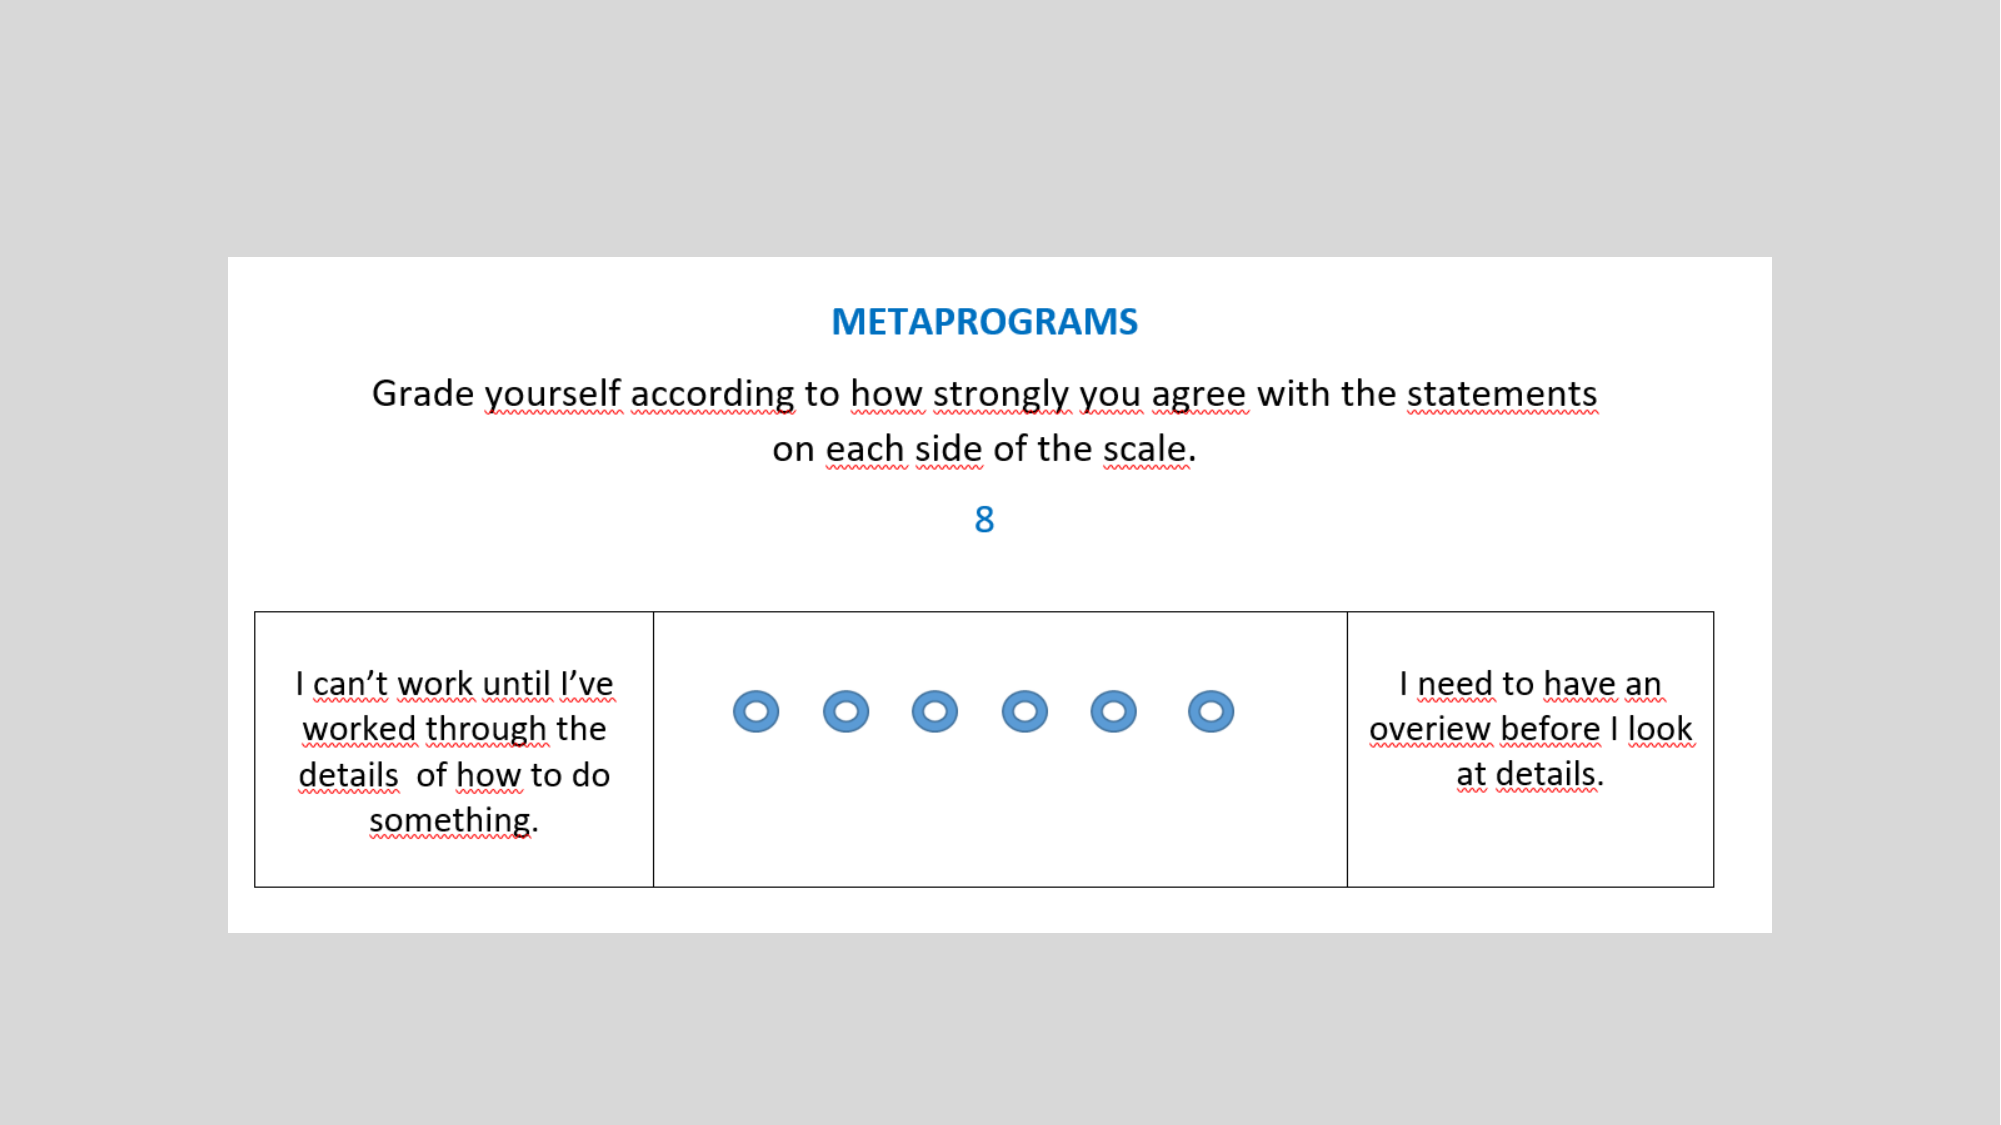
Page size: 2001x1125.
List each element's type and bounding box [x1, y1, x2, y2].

list [227, 257, 1773, 933]
